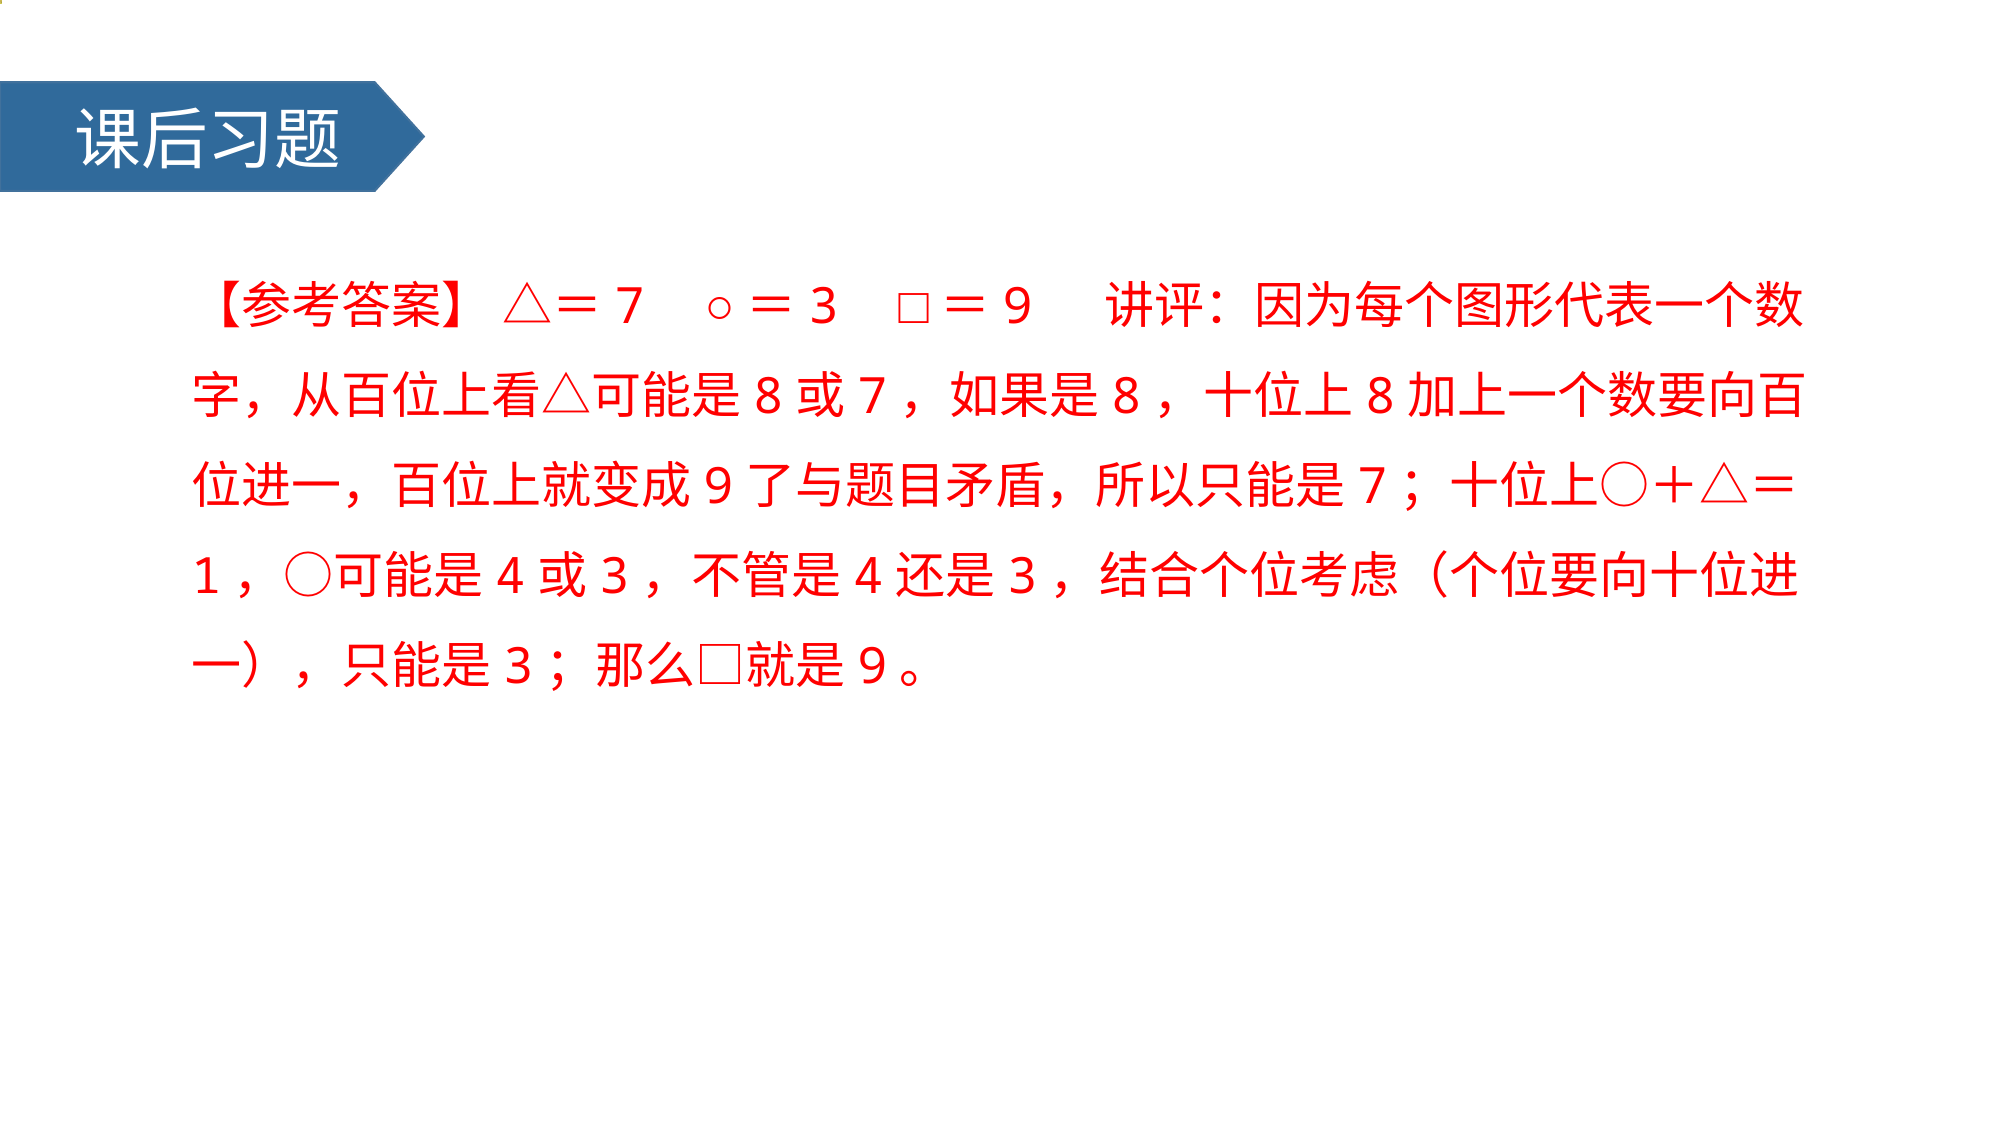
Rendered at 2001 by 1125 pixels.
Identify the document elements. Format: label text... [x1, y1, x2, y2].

text_box 课后习题 [0, 82, 424, 191]
text_box 【参考答案】 △＝7 ○＝3 □＝9 讲评：因为每个图形代表一个数字，从百位上看△可能是8或7，如果是8，十位上8加上一个数要向百位进一，百位上就变成9了与题目矛盾，所以只能是7；十位上○＋△＝1，○可能是4或3，不管是4还是3，结合个位考虑（个位要向十位进一），只能是3；那么□就是9。 [176, 236, 1857, 701]
